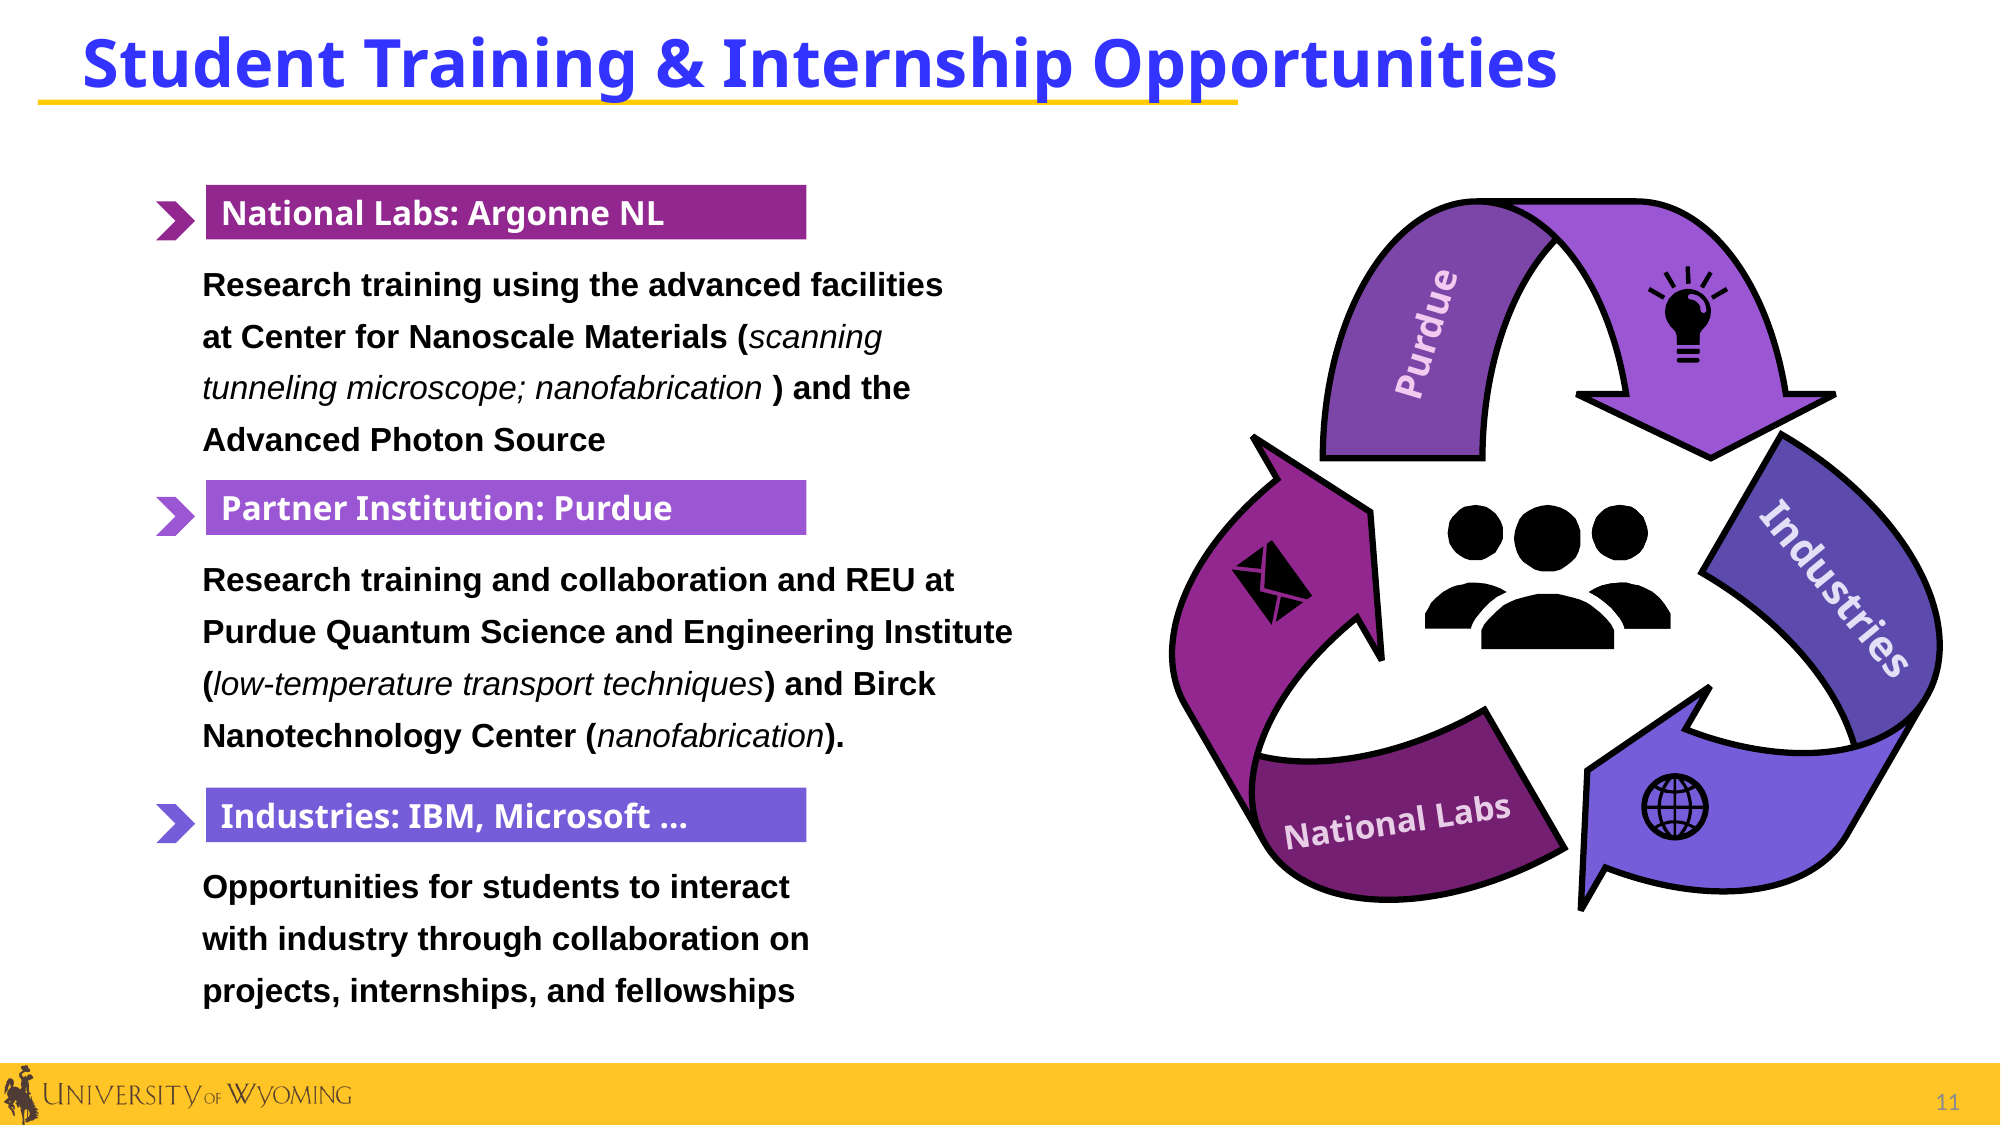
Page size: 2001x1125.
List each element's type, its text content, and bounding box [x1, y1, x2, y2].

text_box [155, 480, 1045, 759]
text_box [155, 184, 983, 464]
slide_number 11 [1525, 1070, 1976, 1125]
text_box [155, 787, 863, 1014]
picture [4, 1065, 351, 1125]
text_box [1195, 201, 1892, 982]
title Student Training & Internship Opportunities [67, 11, 1709, 120]
